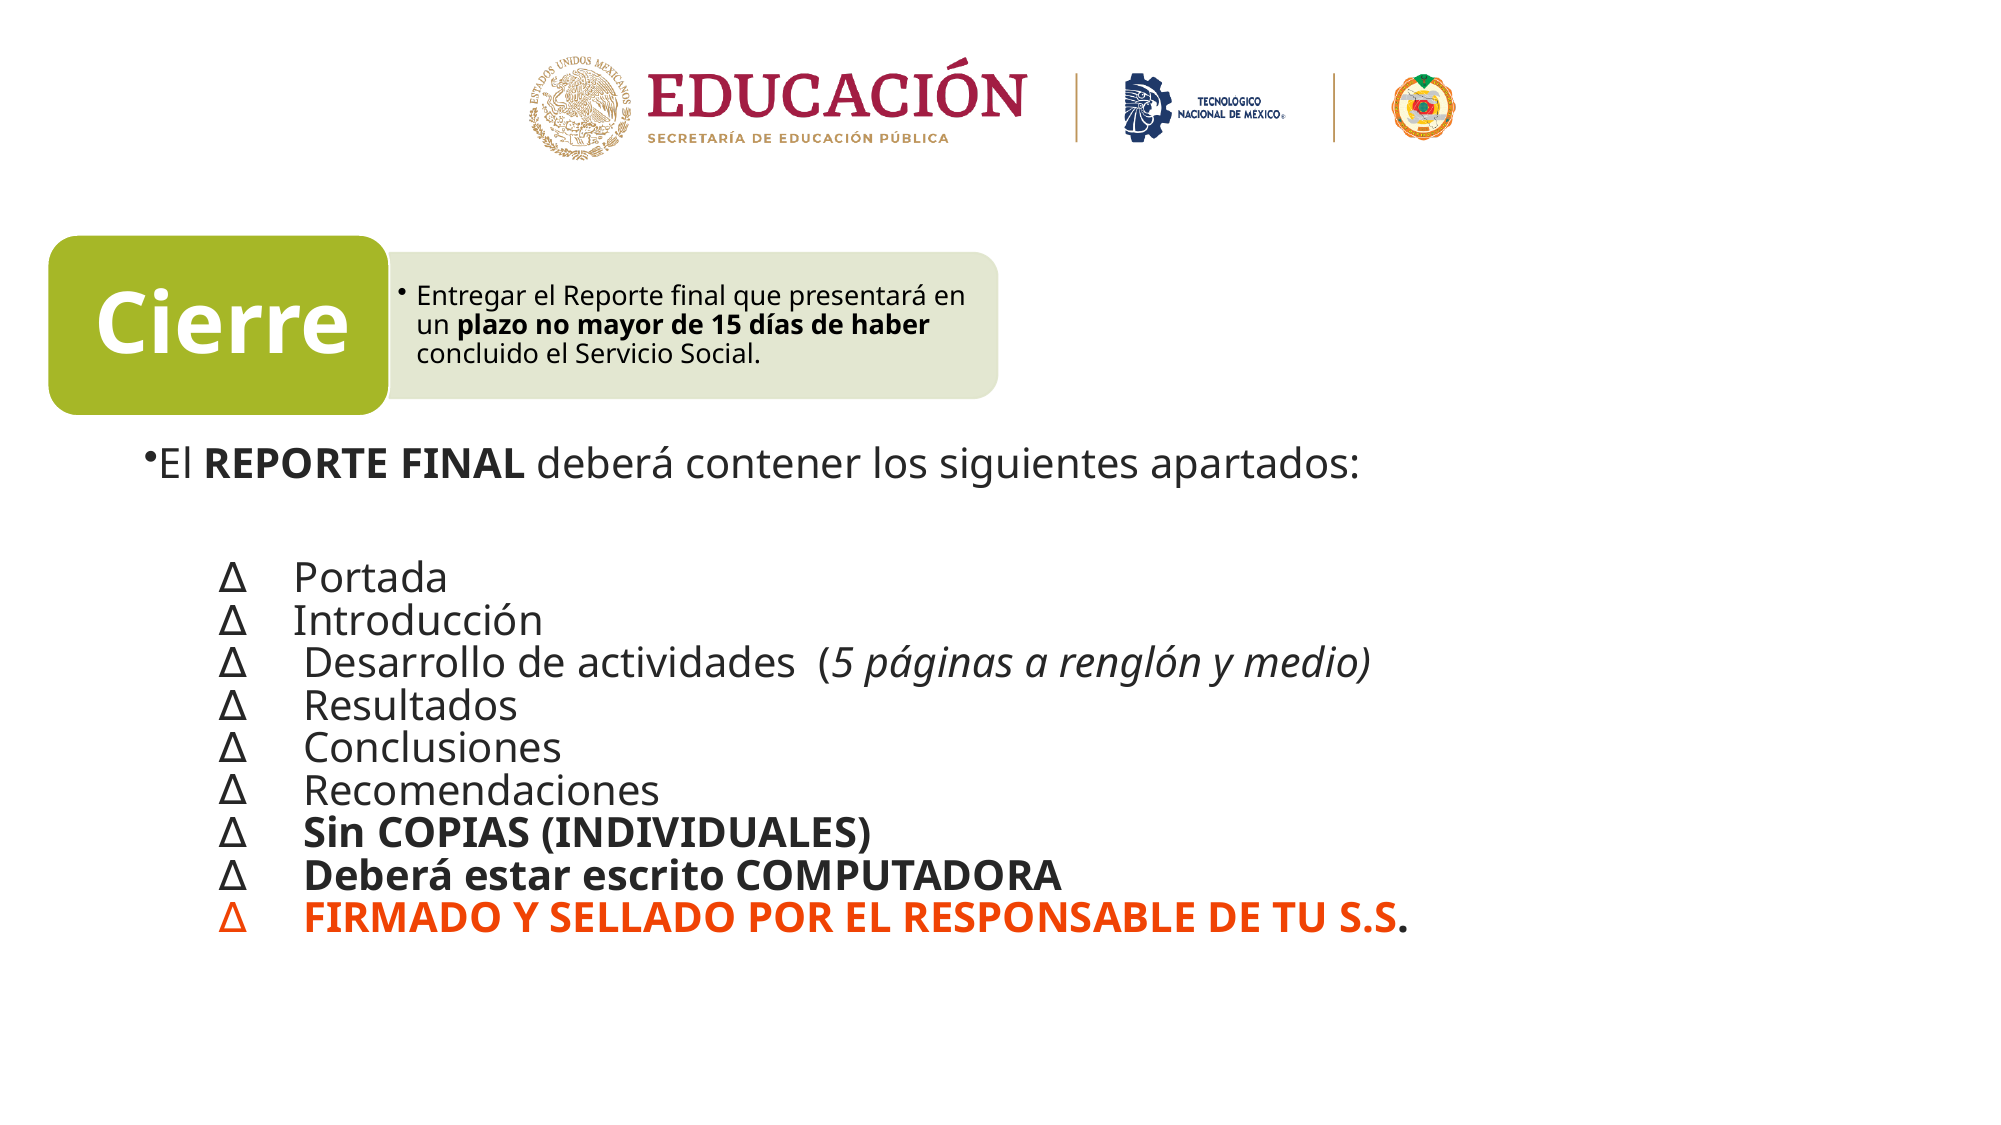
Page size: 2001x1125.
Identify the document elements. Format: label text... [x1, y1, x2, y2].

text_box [47, 234, 998, 417]
list El REPORTE FINAL deberá contener los siguientes apartados: Portada Introducción Desarrollo de actividades (5 páginas a renglón y medio) Resultados Conclusiones Recomendaciones Sin COPIAS (INDIVIDUALES) Deberá estar escrito COMPUTADORA FIRMADO Y SELLADO POR EL RESPONSABLE DE TU S.S. [128, 437, 1704, 1027]
picture [491, 29, 1492, 179]
